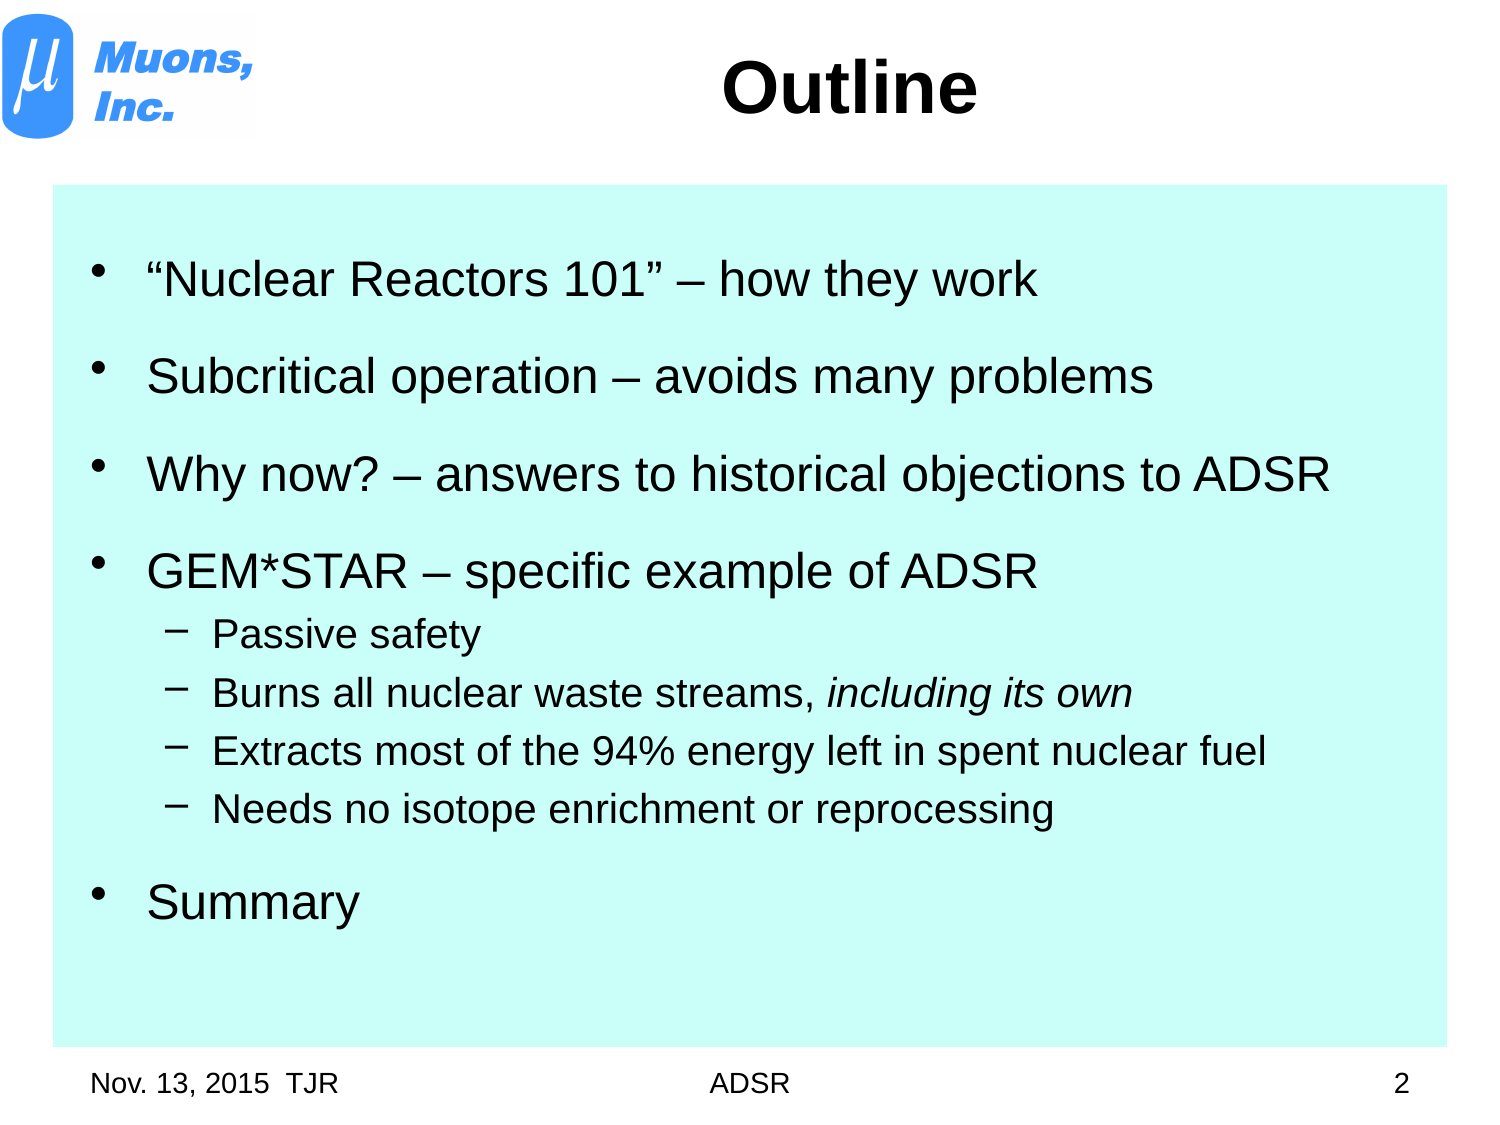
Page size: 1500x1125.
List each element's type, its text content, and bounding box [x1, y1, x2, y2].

title Outline [254, 18, 1448, 150]
picture [0, 11, 255, 142]
footer ADSR [424, 1057, 1074, 1113]
slide_number 2 [1074, 1057, 1426, 1114]
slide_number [74, 1057, 426, 1114]
list “Nuclear Reactors 101” – how they work Subcritical operation – avoids many problems Why now? – answers to historical objections to ADSR GEM*STAR – specific example of ADSR Passive safety Burns all nuclear waste streams, including its own Extracts most of the 94% energy left in spent nuclear fuel Needs no isotope enrichment or reprocessing Summary [74, 238, 1426, 1048]
